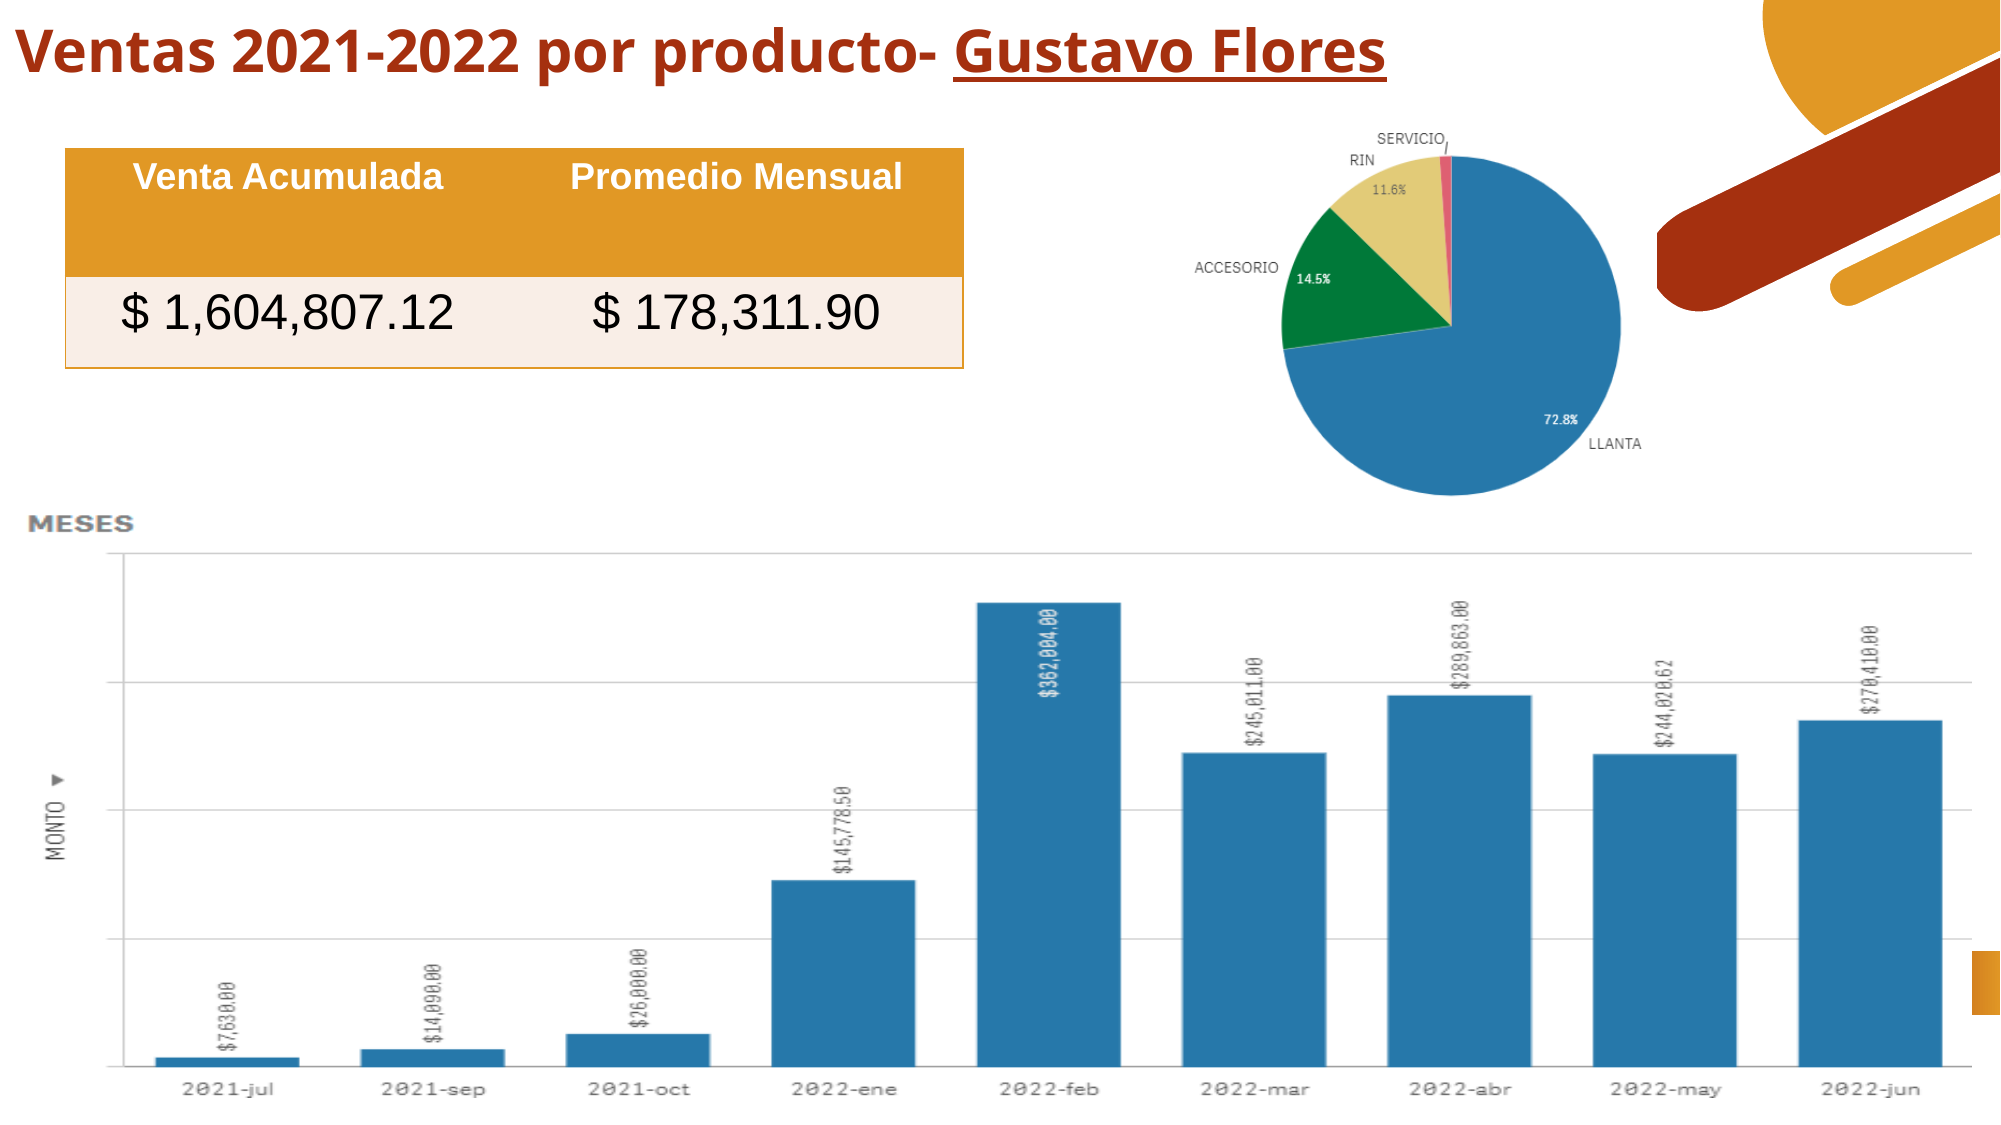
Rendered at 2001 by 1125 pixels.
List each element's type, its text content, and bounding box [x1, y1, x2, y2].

table_cell $ 178,311.90 [511, 277, 962, 367]
picture [15, 103, 1972, 1098]
table_cell $ 1,604,807.12 [66, 277, 511, 367]
text_box Ventas 2021-2022 por producto- Gustavo Flores [0, 0, 1500, 108]
table_header Promedio Mensual [511, 149, 962, 275]
table_header Venta Acumulada [66, 149, 511, 275]
